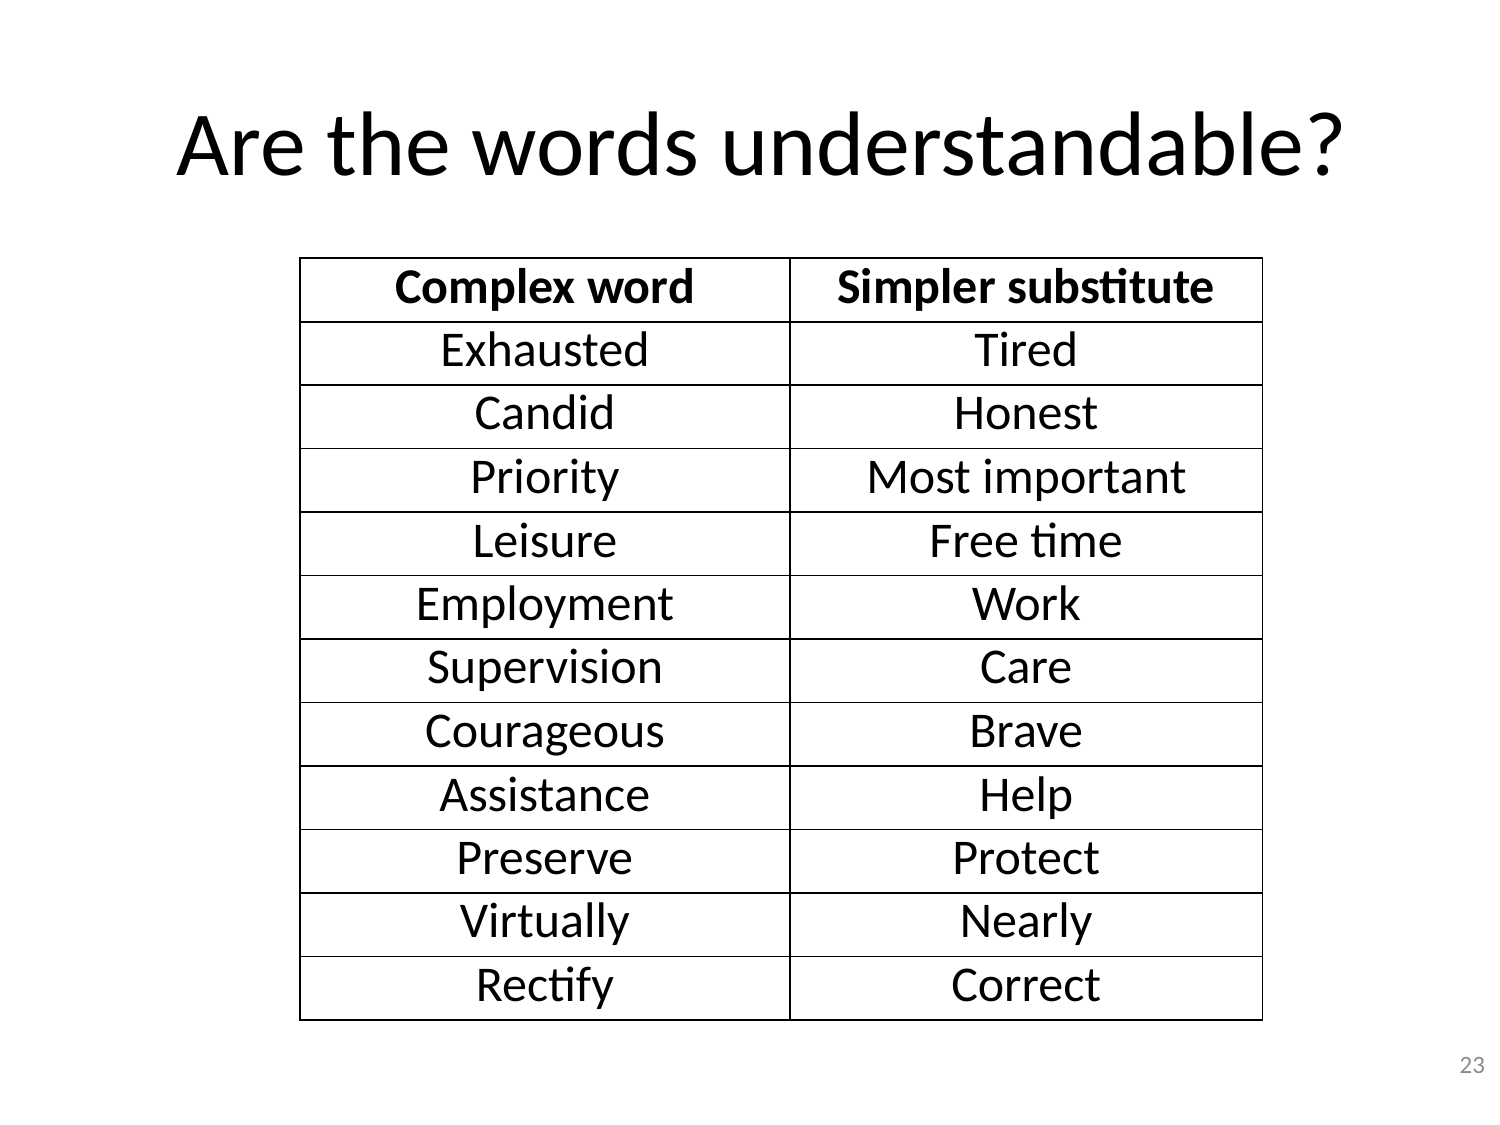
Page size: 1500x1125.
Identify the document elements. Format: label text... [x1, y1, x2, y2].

table_header Complex word [301, 259, 789, 321]
table_cell Candid [301, 386, 789, 448]
table_cell Courageous [301, 703, 789, 765]
table_cell Virtually [301, 894, 789, 956]
table_cell Rectify [301, 957, 789, 1019]
table_cell Assistance [301, 767, 789, 829]
table_cell Help [791, 767, 1262, 829]
table_cell Correct [791, 957, 1262, 1019]
table_cell Preserve [301, 830, 789, 892]
table_cell Priority [301, 449, 789, 511]
table_cell Work [791, 576, 1262, 638]
slide_number 23 [1149, 1024, 1500, 1103]
table_cell Honest [791, 386, 1262, 448]
table_cell Exhausted [301, 323, 789, 384]
table_cell Brave [791, 703, 1262, 765]
table_cell Leisure [301, 513, 789, 575]
table_cell Most important [791, 449, 1262, 511]
table_cell Free time [791, 513, 1262, 575]
title Are the words understandable? [75, 45, 1450, 233]
table_cell Employment [301, 576, 789, 638]
table_cell Protect [791, 830, 1262, 892]
table_cell Care [791, 640, 1262, 702]
table_header Simpler substitute [791, 259, 1262, 321]
table_cell Supervision [301, 640, 789, 702]
table_cell Nearly [791, 894, 1262, 956]
table_cell Tired [791, 323, 1262, 384]
